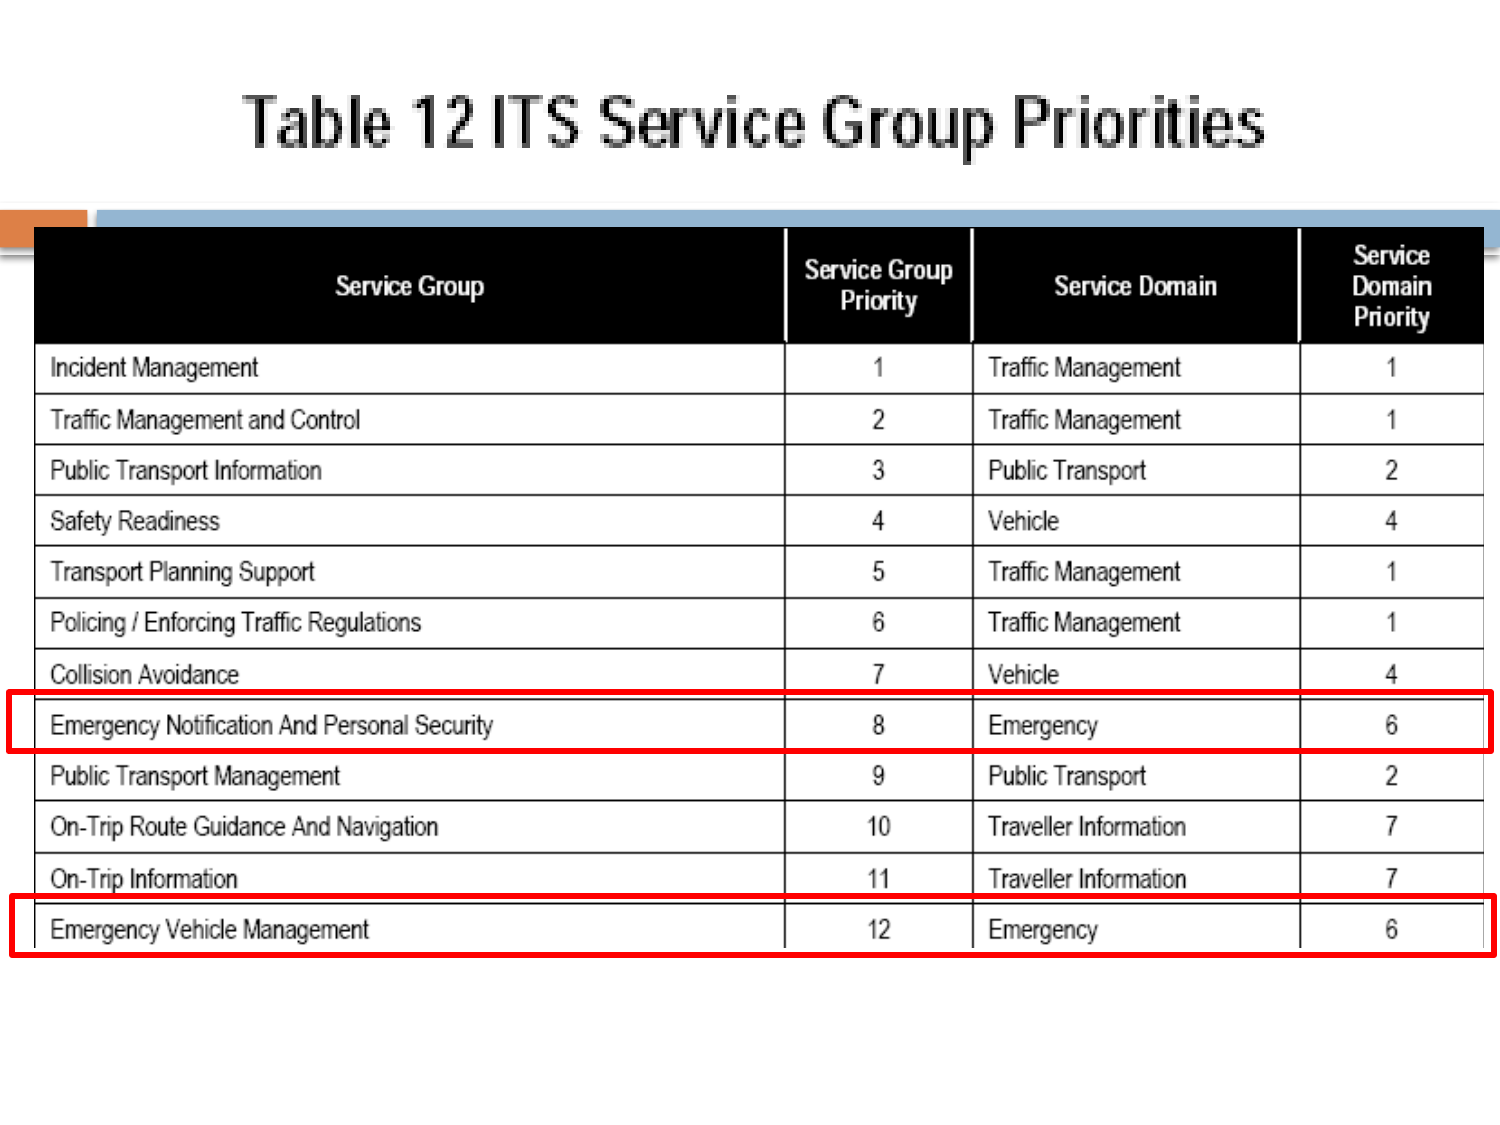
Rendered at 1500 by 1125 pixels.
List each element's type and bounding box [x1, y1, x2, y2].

picture [33, 226, 1485, 948]
text_box [1489, 691, 1493, 753]
text_box [10, 894, 33, 957]
text_box [7, 691, 28, 753]
text_box [1484, 894, 1496, 957]
picture [225, 77, 1278, 166]
